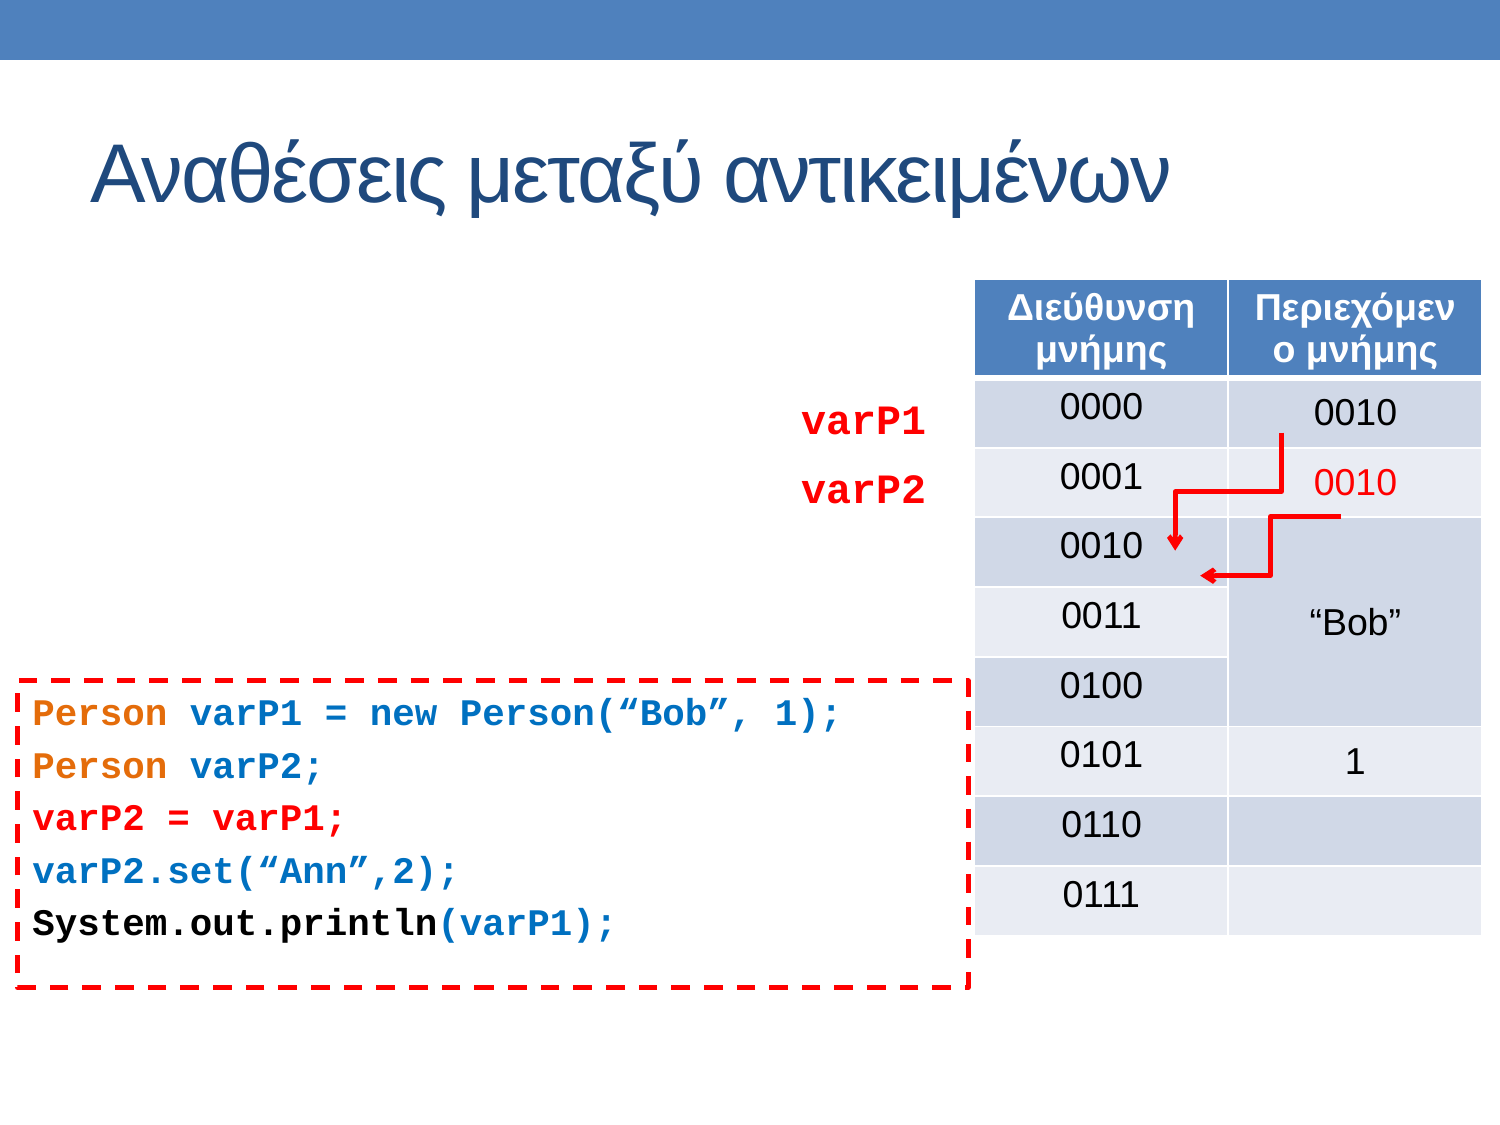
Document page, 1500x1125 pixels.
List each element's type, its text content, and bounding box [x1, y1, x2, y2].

title Αναθέσεις μεταξύ αντικειμένων [75, 87, 1425, 250]
table_cell 0010 [1229, 381, 1481, 447]
text_box varP1 [786, 385, 941, 451]
table_cell “Bob” [1229, 518, 1481, 726]
table_cell 0011 [975, 588, 1227, 656]
table_header Διεύθυνση μνήμης [975, 280, 1227, 375]
table_cell 0001 [975, 449, 1166, 516]
table_header Περιεχόμενο μνήμης [1229, 280, 1481, 375]
table_cell 0101 [975, 727, 1227, 795]
table_cell 0010 [1298, 449, 1481, 516]
table_cell 0111 [975, 867, 1227, 935]
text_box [1199, 516, 1341, 576]
table_cell 0100 [975, 658, 1227, 726]
table_cell 0000 [975, 381, 1227, 447]
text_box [1169, 438, 1288, 545]
table_cell 0110 [975, 797, 1227, 865]
table_cell [1229, 867, 1481, 935]
list Person varP1 = new Person(“Bob”, 1); Person varP2; varP2 = varP1; varP2.set(“Ann”,2); System.out.println(varP1); [17, 680, 969, 988]
table_cell 1 [1229, 727, 1481, 795]
table_cell 0010 [975, 518, 1227, 586]
text_box varP2 [786, 454, 941, 519]
table_cell [1229, 797, 1481, 865]
